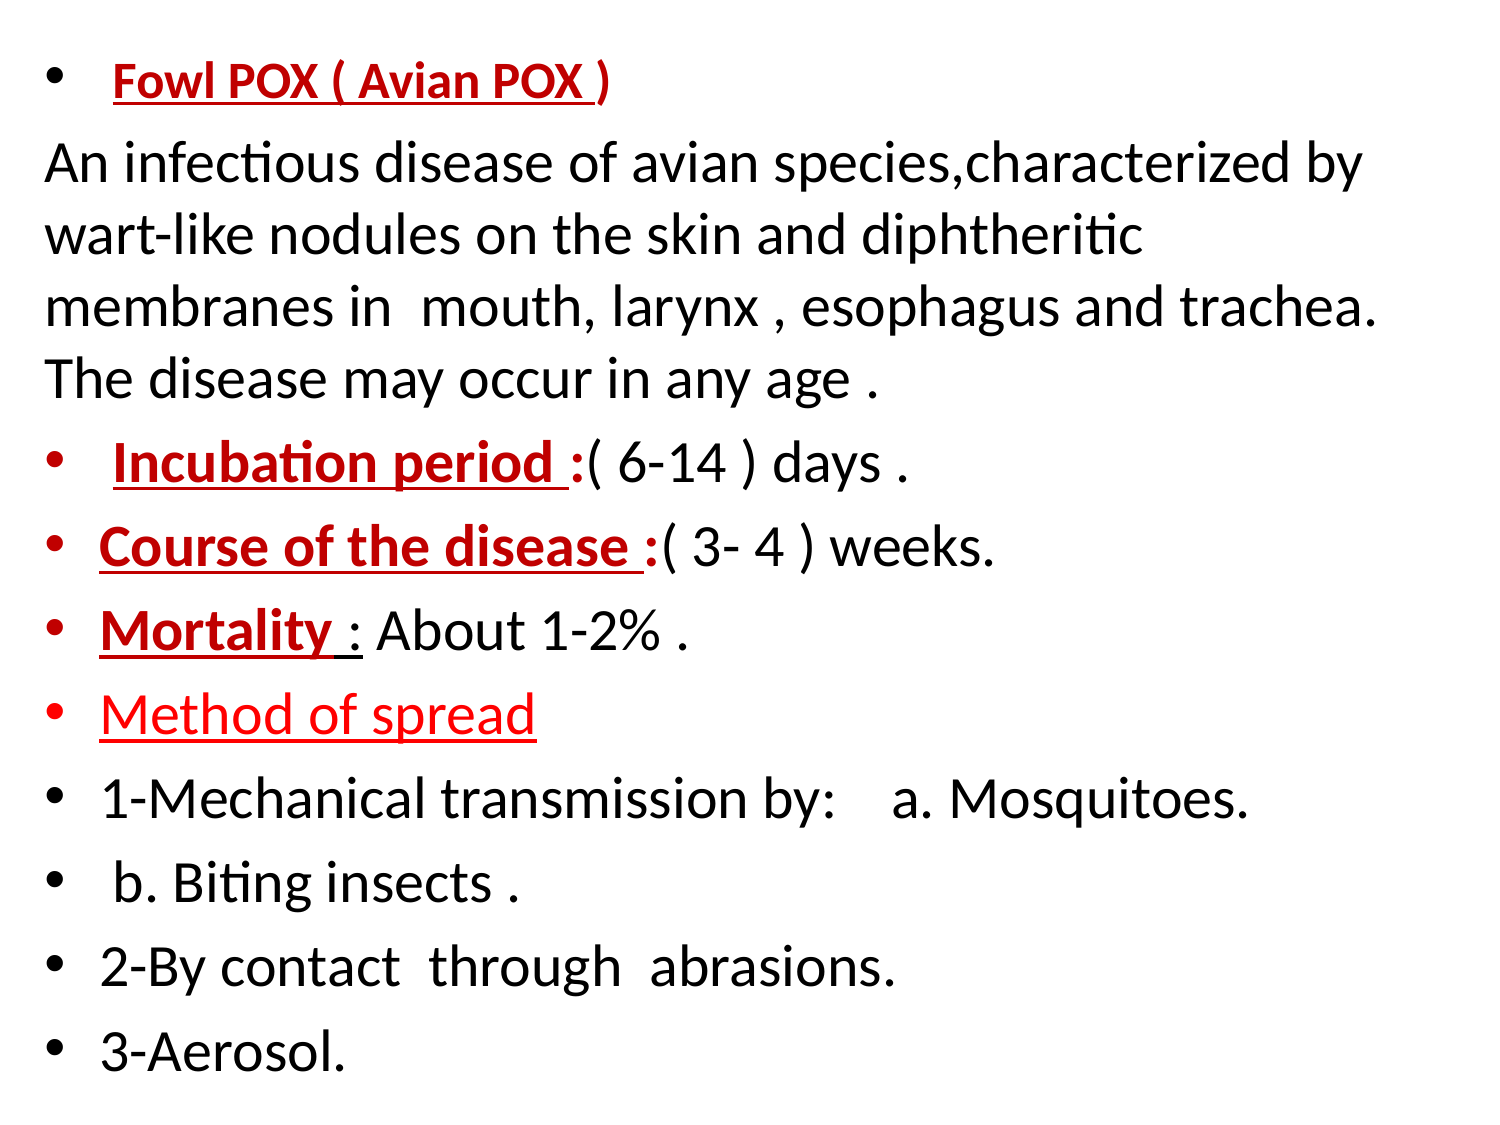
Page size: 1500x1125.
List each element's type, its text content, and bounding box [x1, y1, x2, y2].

list Fowl POX ( Avian POX ) An infectious disease of avian species,characterized by wart-like nodules on the skin and diphtheritic membranes in mouth, larynx , esophagus and trachea. The disease may occur in any age . Incubation period :( 6-14 ) days . Course of the disease :( 3- 4 ) weeks. Mortality : About 1-2% . Method of spread 1-Mechanical transmission by: a. Mosquitoes. b. Biting insects . 2-By contact through abrasions. 3-Aerosol. [29, 30, 1459, 1094]
